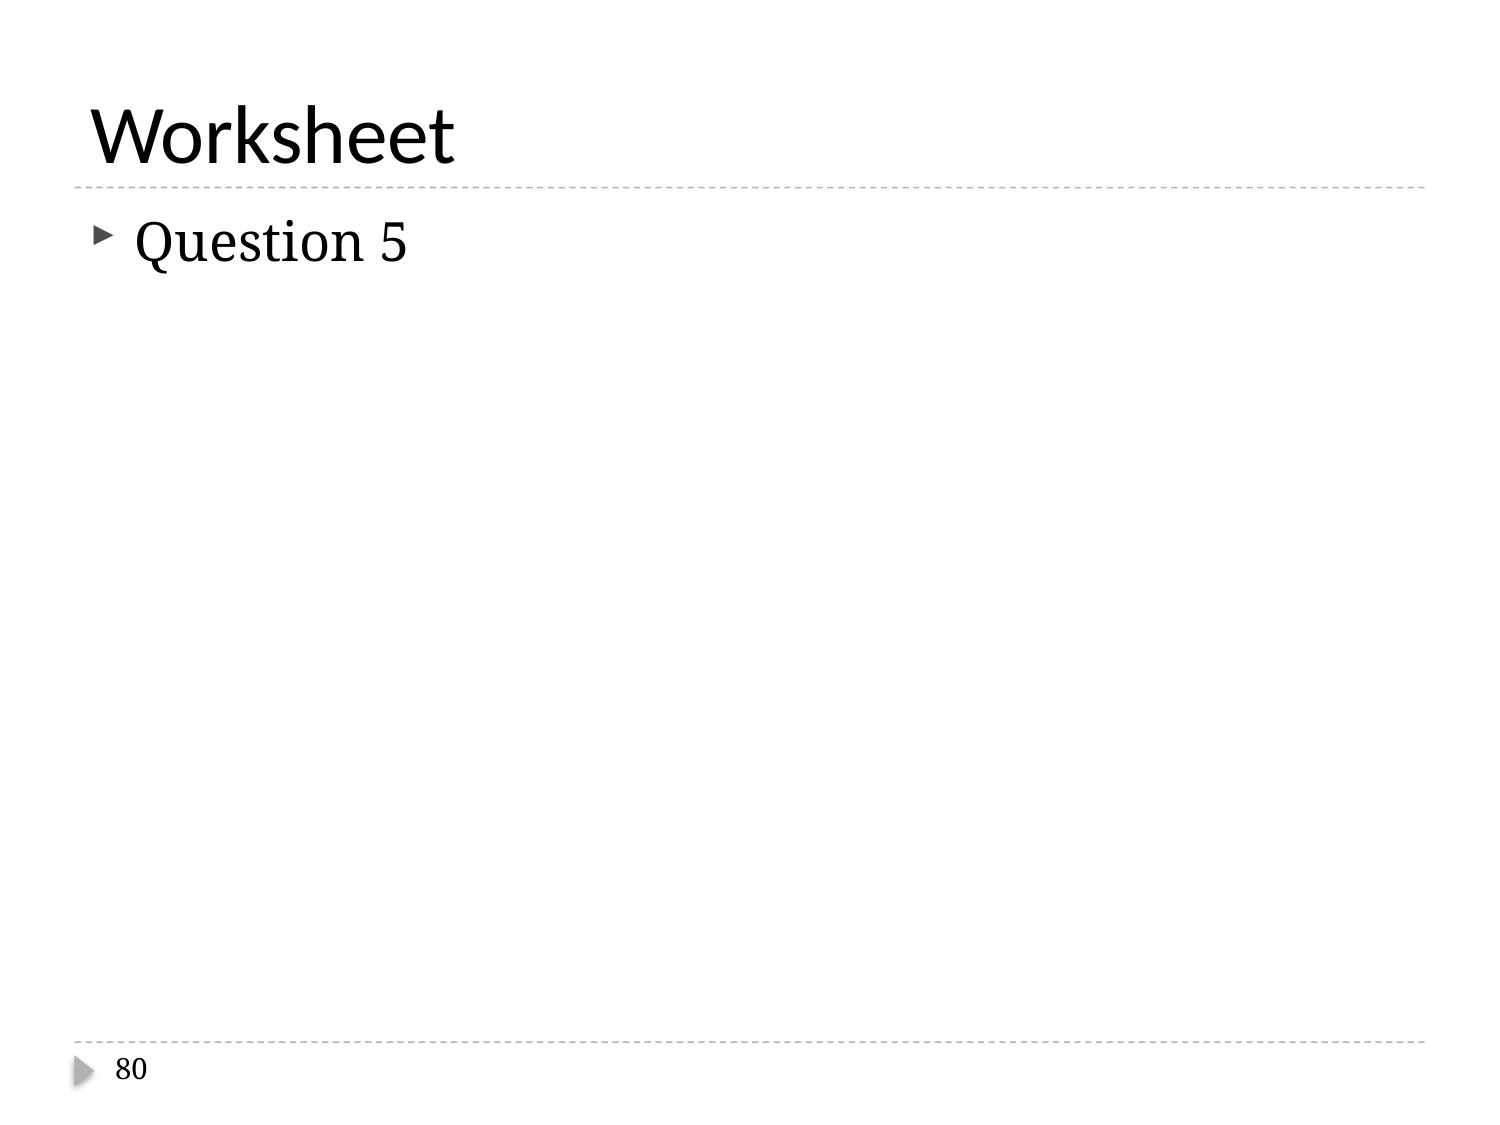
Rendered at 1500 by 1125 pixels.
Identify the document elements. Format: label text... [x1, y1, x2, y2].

title Worksheet [74, 24, 1426, 188]
list Question 5 [74, 199, 1426, 1011]
slide_number 80 [100, 1042, 426, 1103]
